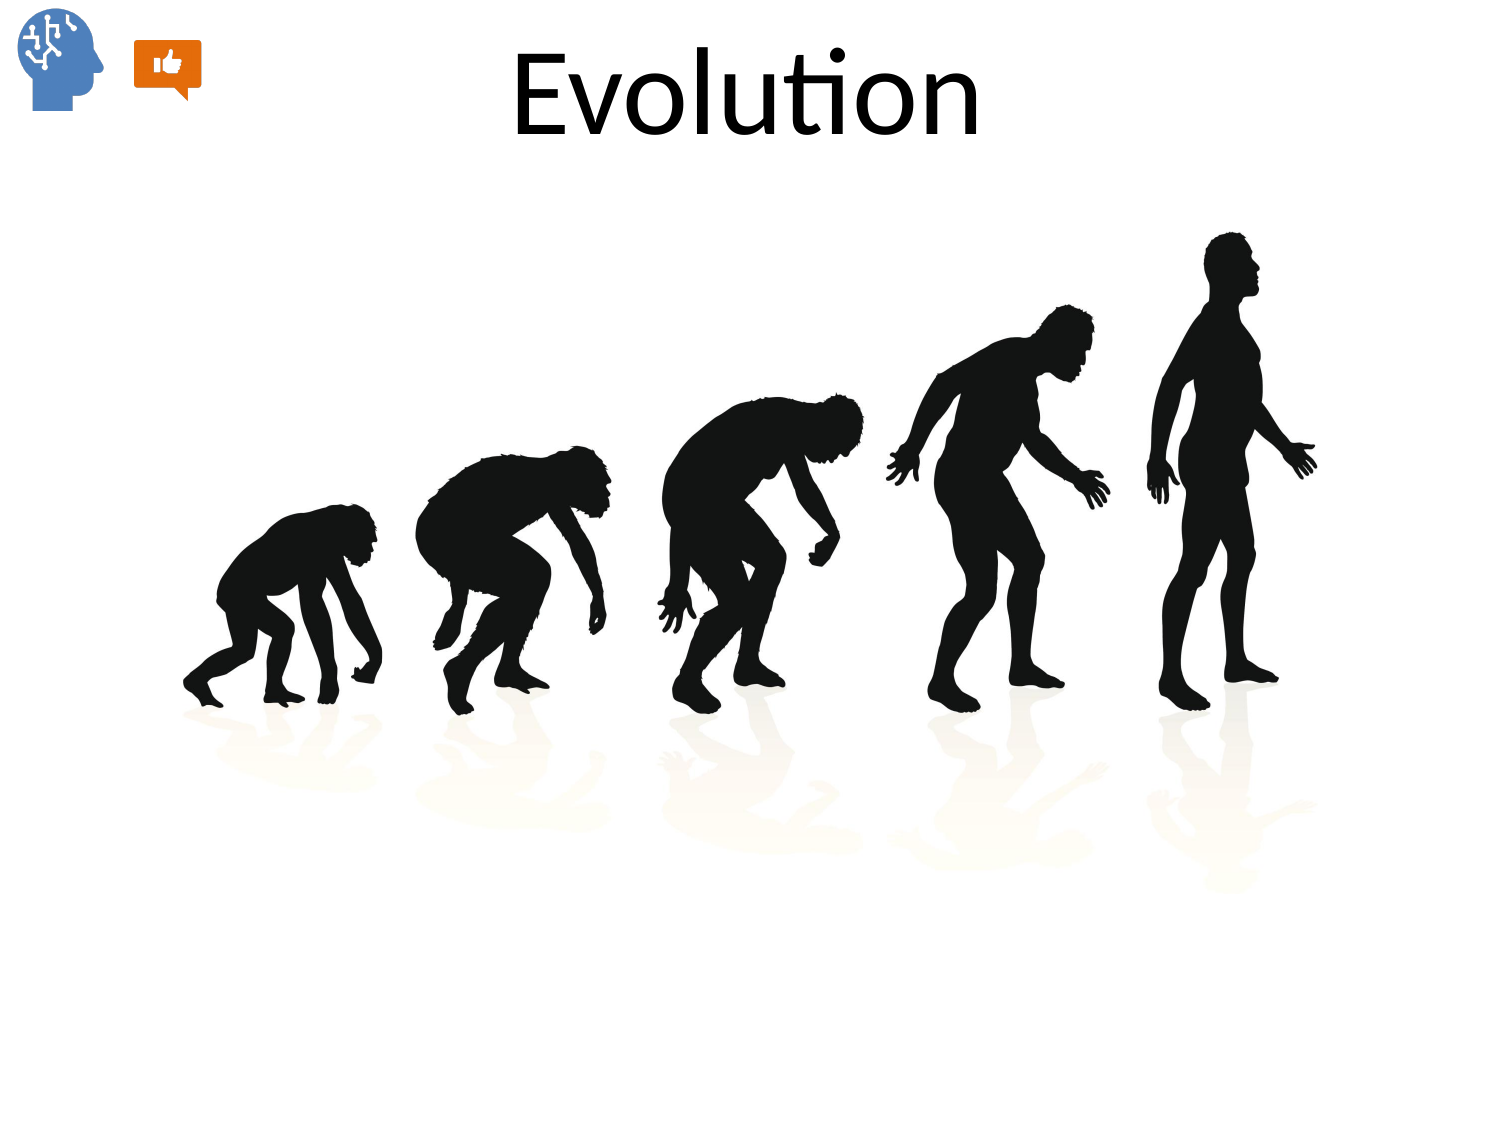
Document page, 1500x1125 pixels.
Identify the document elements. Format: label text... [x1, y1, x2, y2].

text_box [0, 0, 115, 121]
picture [182, 231, 1318, 894]
picture [120, 23, 215, 118]
text_box Evolution [494, 2, 1009, 168]
